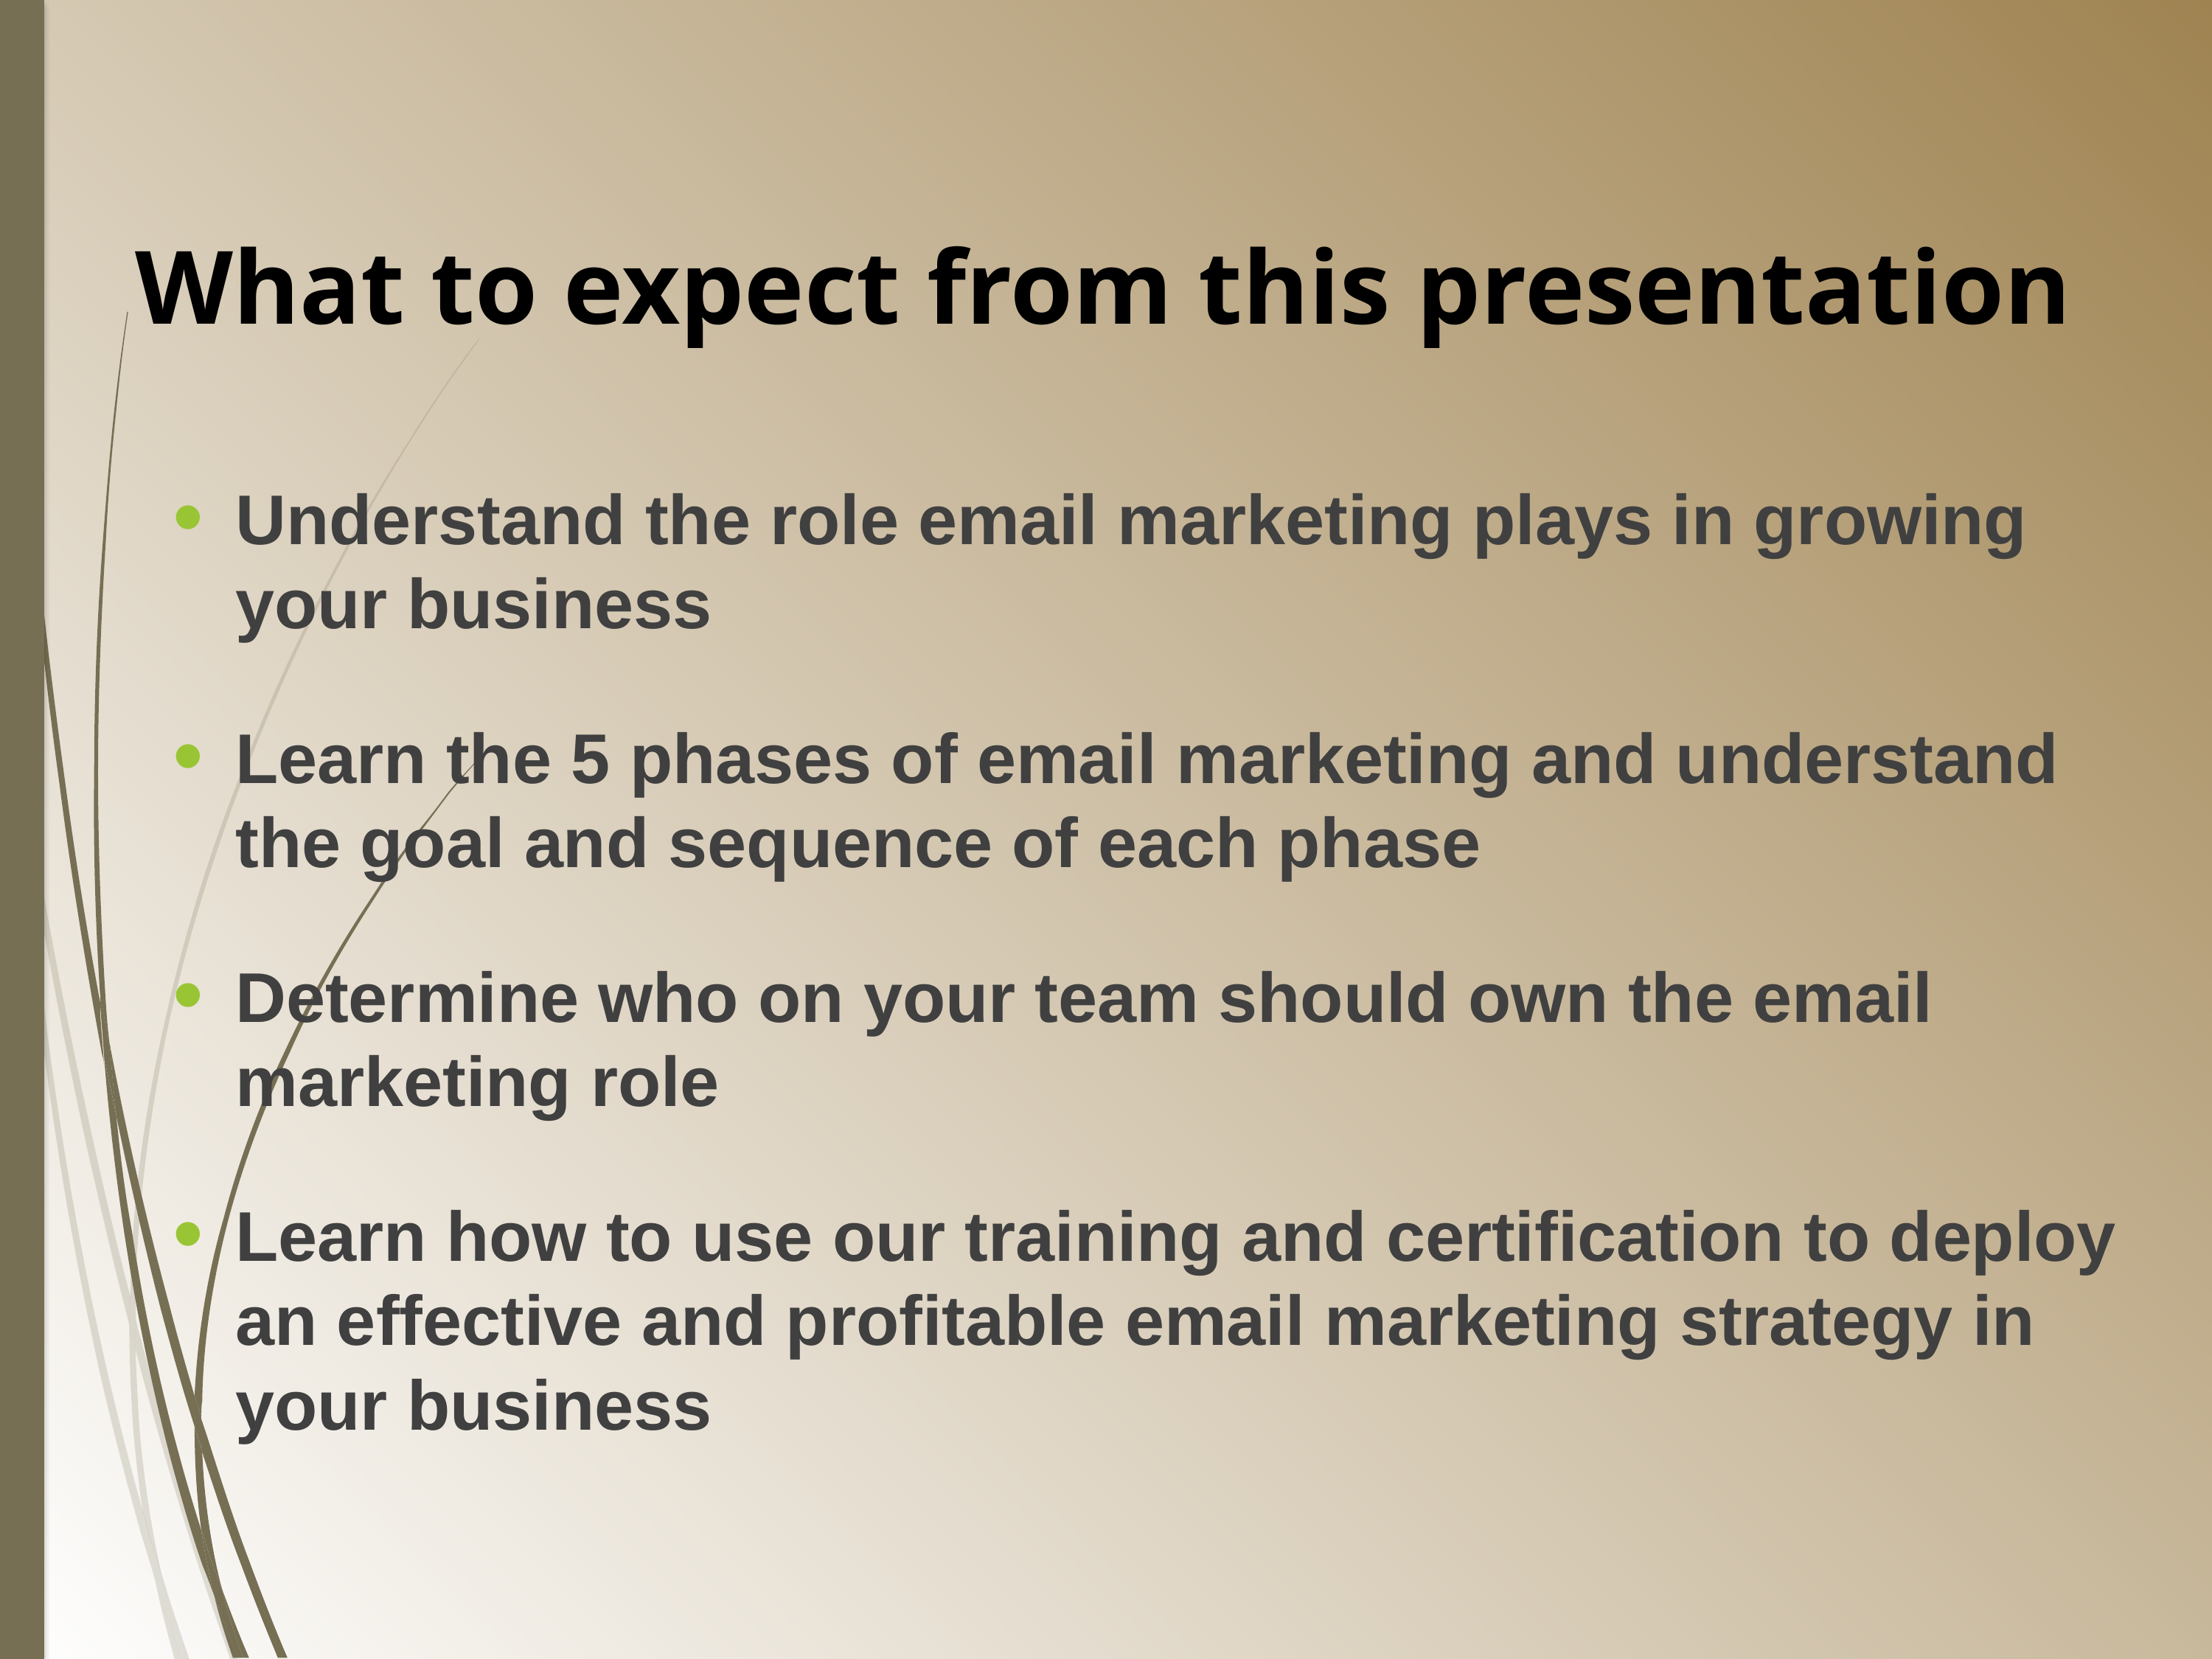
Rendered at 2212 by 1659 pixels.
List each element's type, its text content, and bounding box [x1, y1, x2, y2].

text_box Understand the role email marketing plays in growing your business Learn the 5 phases of email marketing and understand the goal and sequence of each phase Determine who on your team should own the email marketing role Learn how to use our training and certification to deploy an effective and profitable email marketing strategy in your business [170, 470, 2161, 1447]
list What to expect from this presentation [135, 201, 2126, 337]
